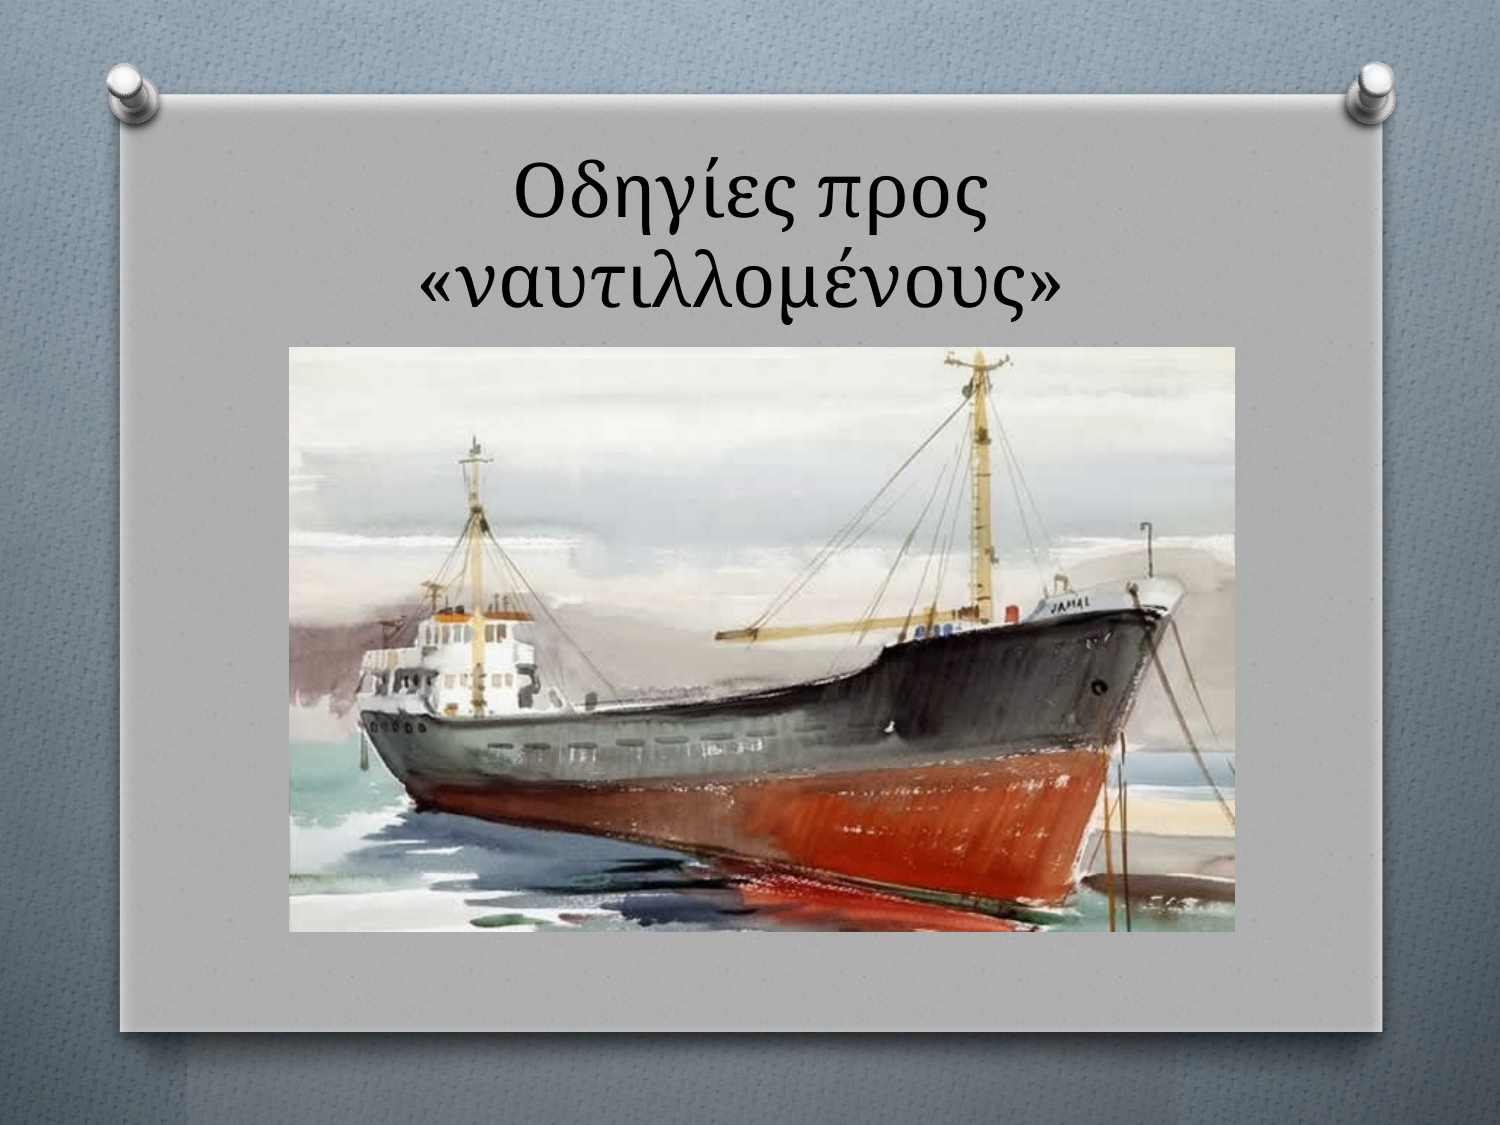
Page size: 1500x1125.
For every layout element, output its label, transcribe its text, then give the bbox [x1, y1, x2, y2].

picture [1317, 35, 1439, 156]
picture [75, 29, 198, 153]
picture [288, 346, 1235, 932]
title Οδηγίες προς «ναυτιλλομένους» [179, 134, 1323, 332]
